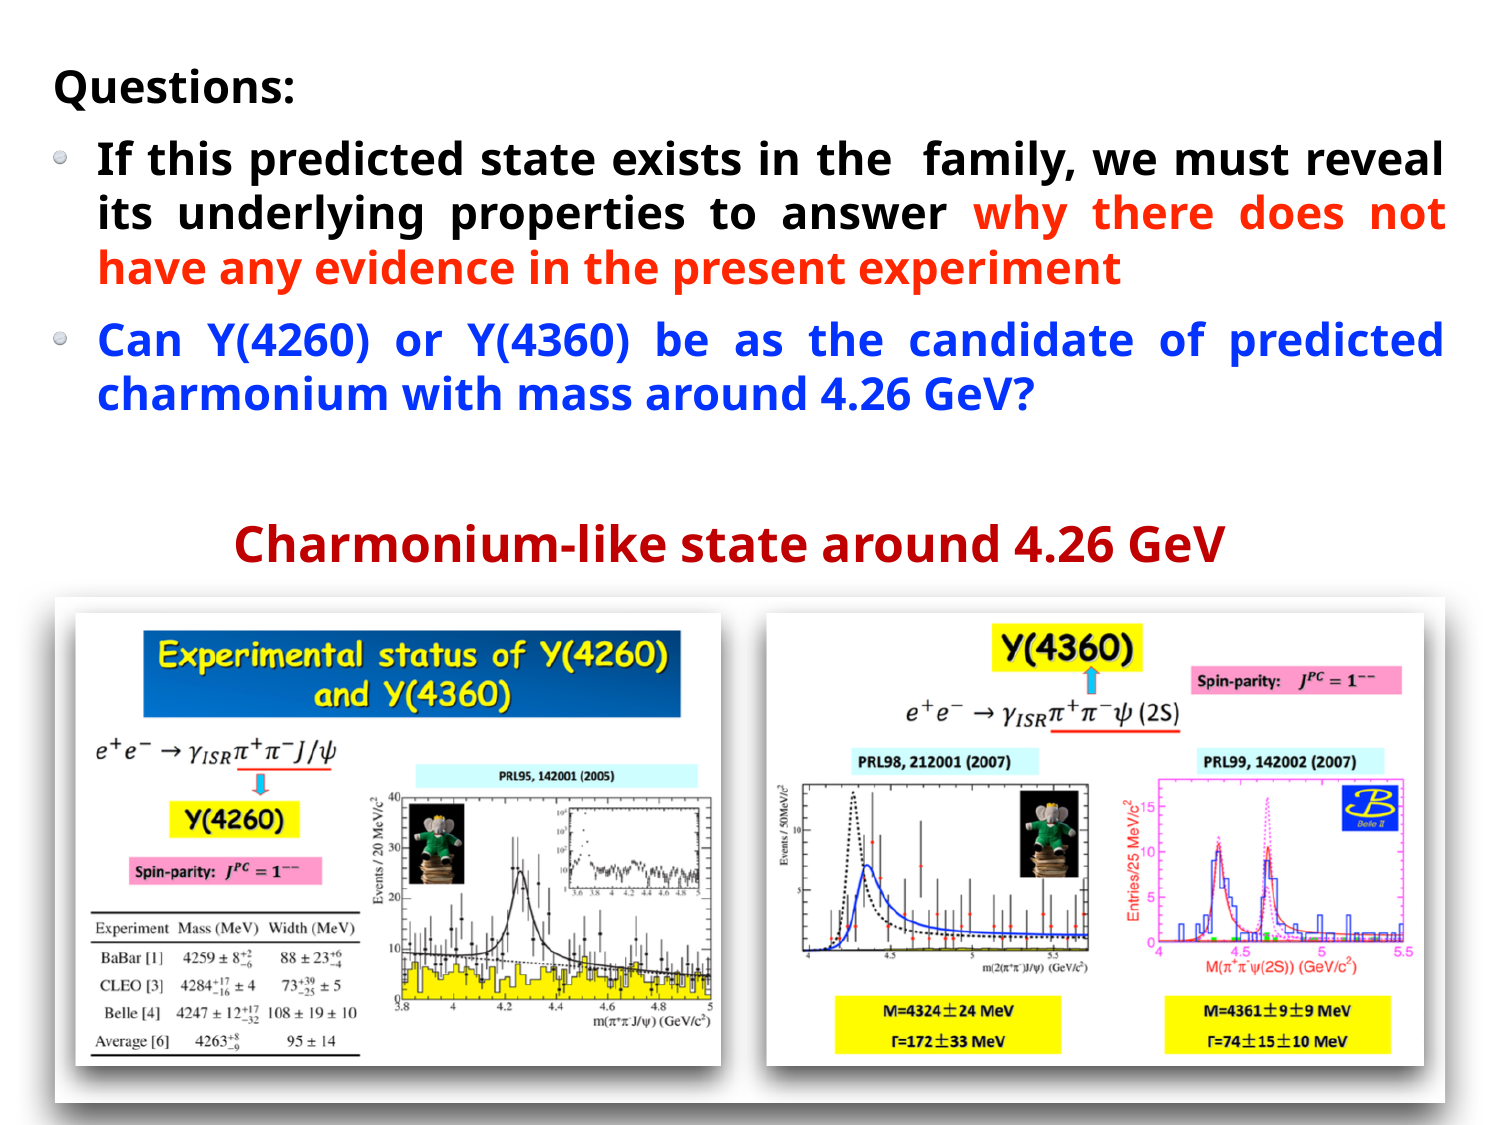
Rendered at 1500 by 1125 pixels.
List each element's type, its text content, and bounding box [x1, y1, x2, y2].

picture [54, 597, 1446, 1104]
text_box Charmonium-like state around 4.26 GeV [227, 506, 1233, 578]
picture [52, 149, 68, 165]
picture [52, 330, 68, 346]
